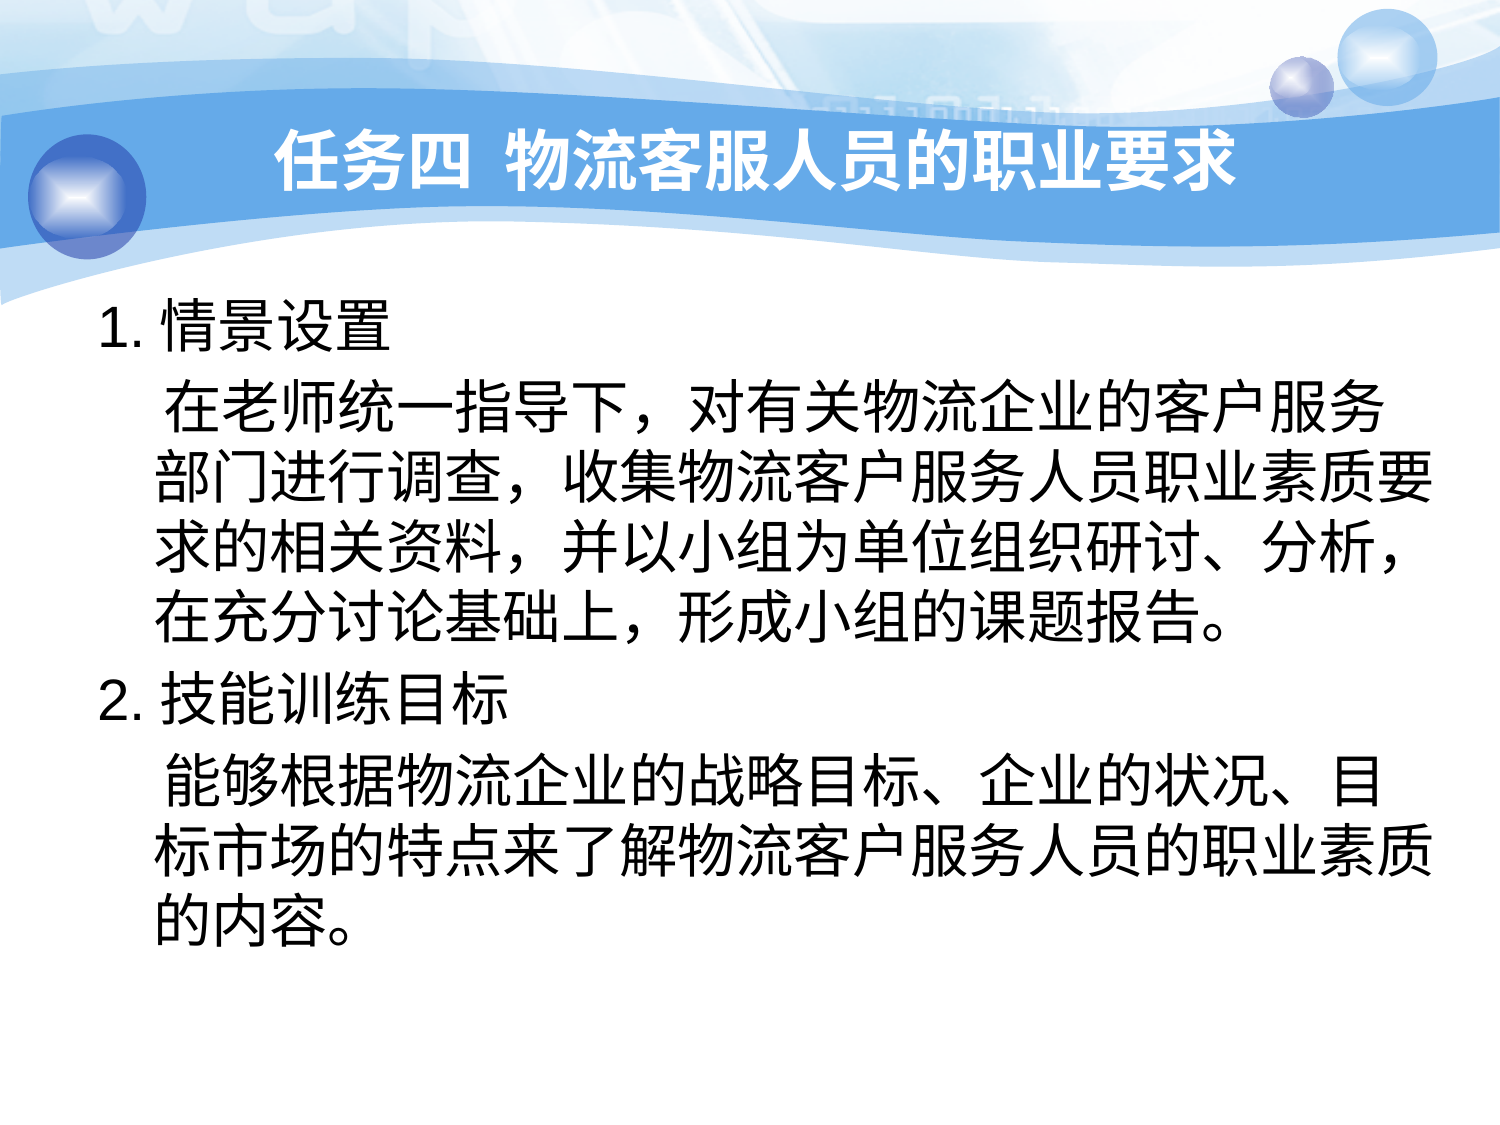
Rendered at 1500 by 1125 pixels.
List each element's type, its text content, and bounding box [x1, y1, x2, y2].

picture [0, 0, 1500, 112]
title 任务四 物流客服人员的职业要求 [149, 112, 1363, 206]
list 1.情景设置 在老师统一指导下，对有关物流企业的客户服务部门进行调查，收集物流客户服务人员职业素质要求的相关资料，并以小组为单位组织研讨、分析，在充分讨论基础上，形成小组的课题报告。 2.技能训练目标 能够根据物流企业的战略目标、企业的状况、目标市场的特点来了解物流客户服务人员的职业素质的内容。 [81, 281, 1454, 1067]
